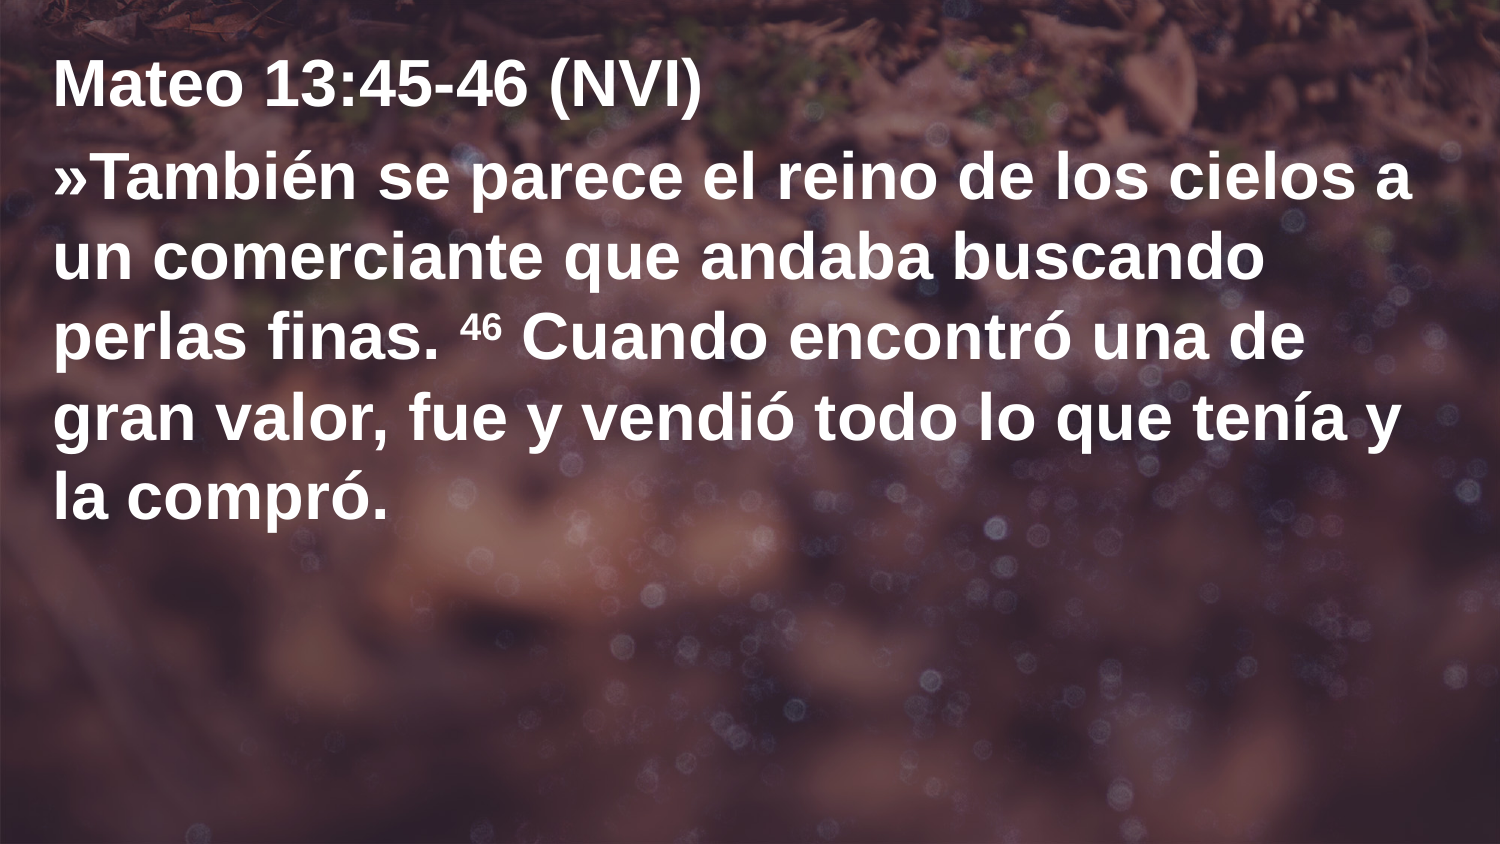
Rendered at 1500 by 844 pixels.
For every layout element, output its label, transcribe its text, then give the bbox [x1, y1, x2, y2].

list Mateo 13:45-46 (NVI) »También se parece el reino de los cielos a un comerciante que andaba buscando perlas finas. 46 Cuando encontró una de gran valor, fue y vendió todo lo que tenía y la compró. [37, 32, 1465, 808]
picture [0, 0, 1500, 844]
